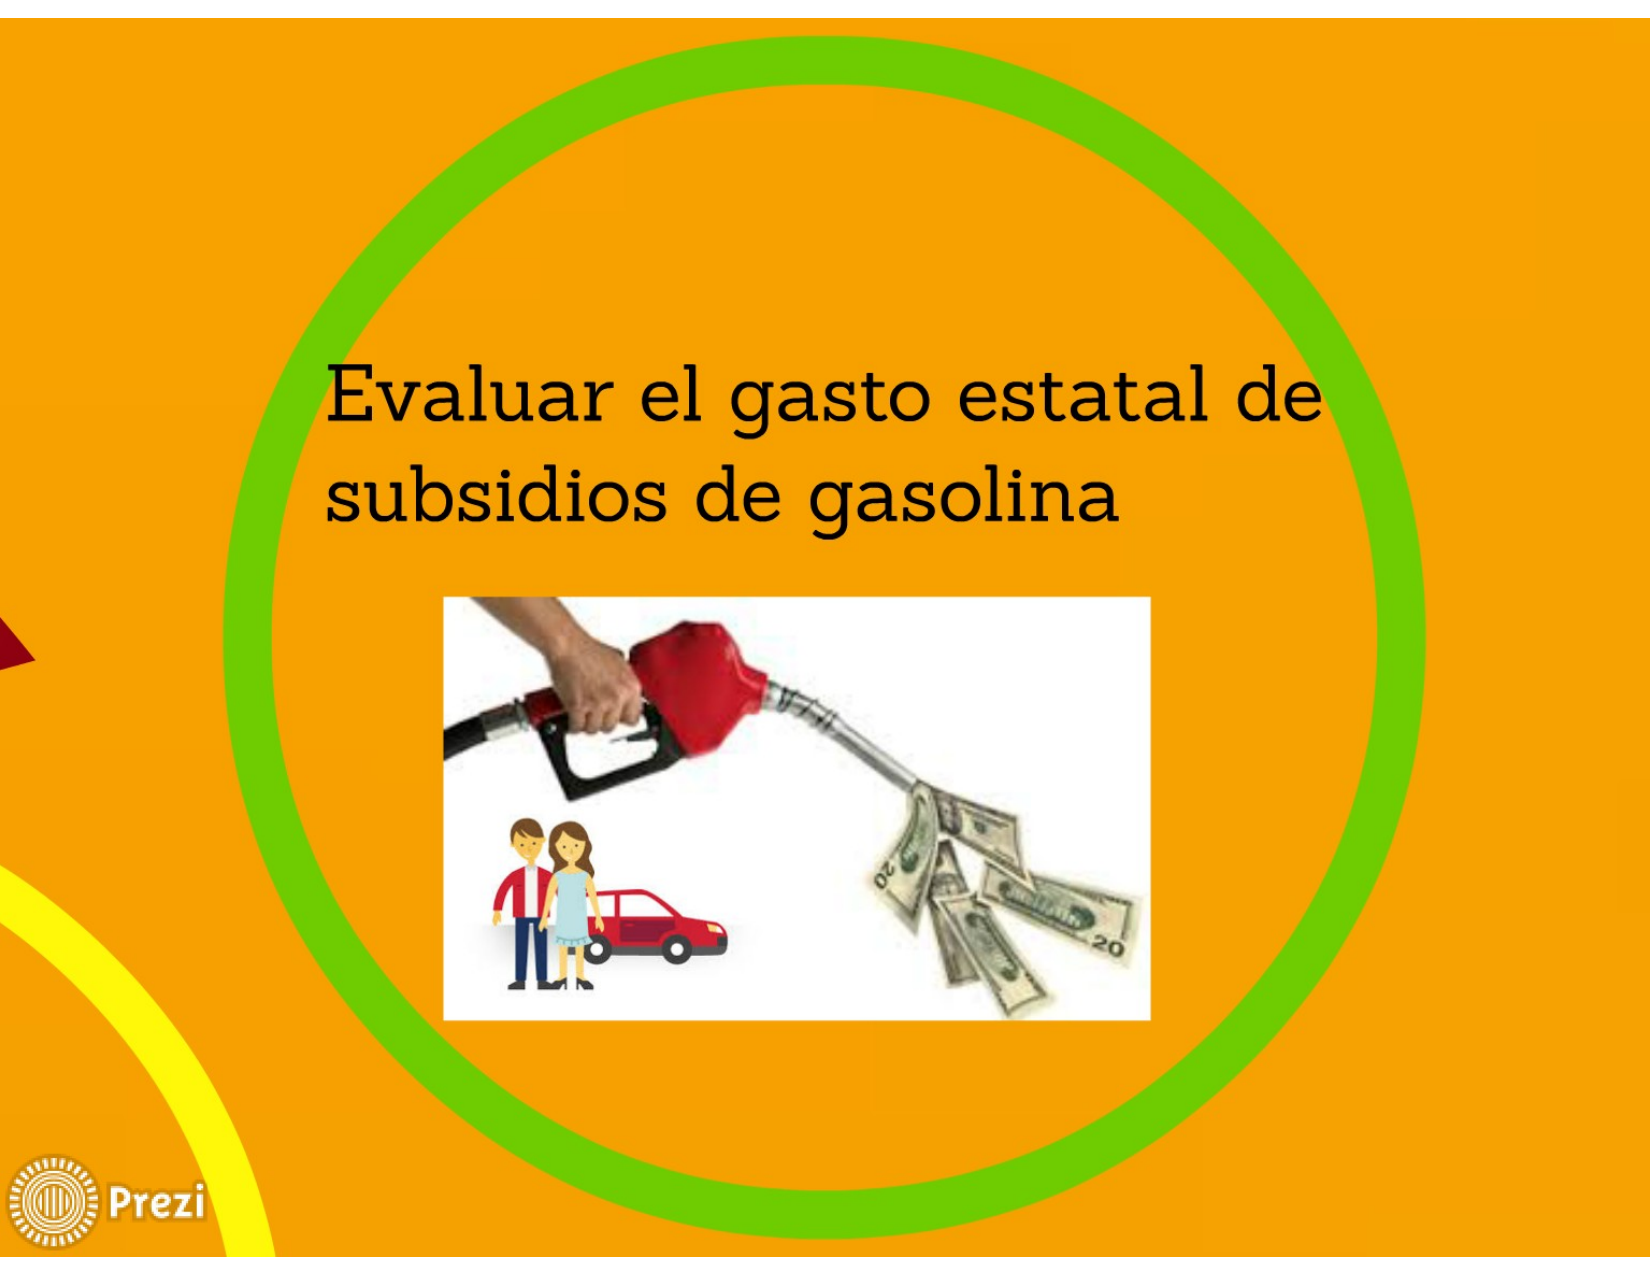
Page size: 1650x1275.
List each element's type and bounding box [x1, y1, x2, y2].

text_box [0, 18, 1650, 1257]
